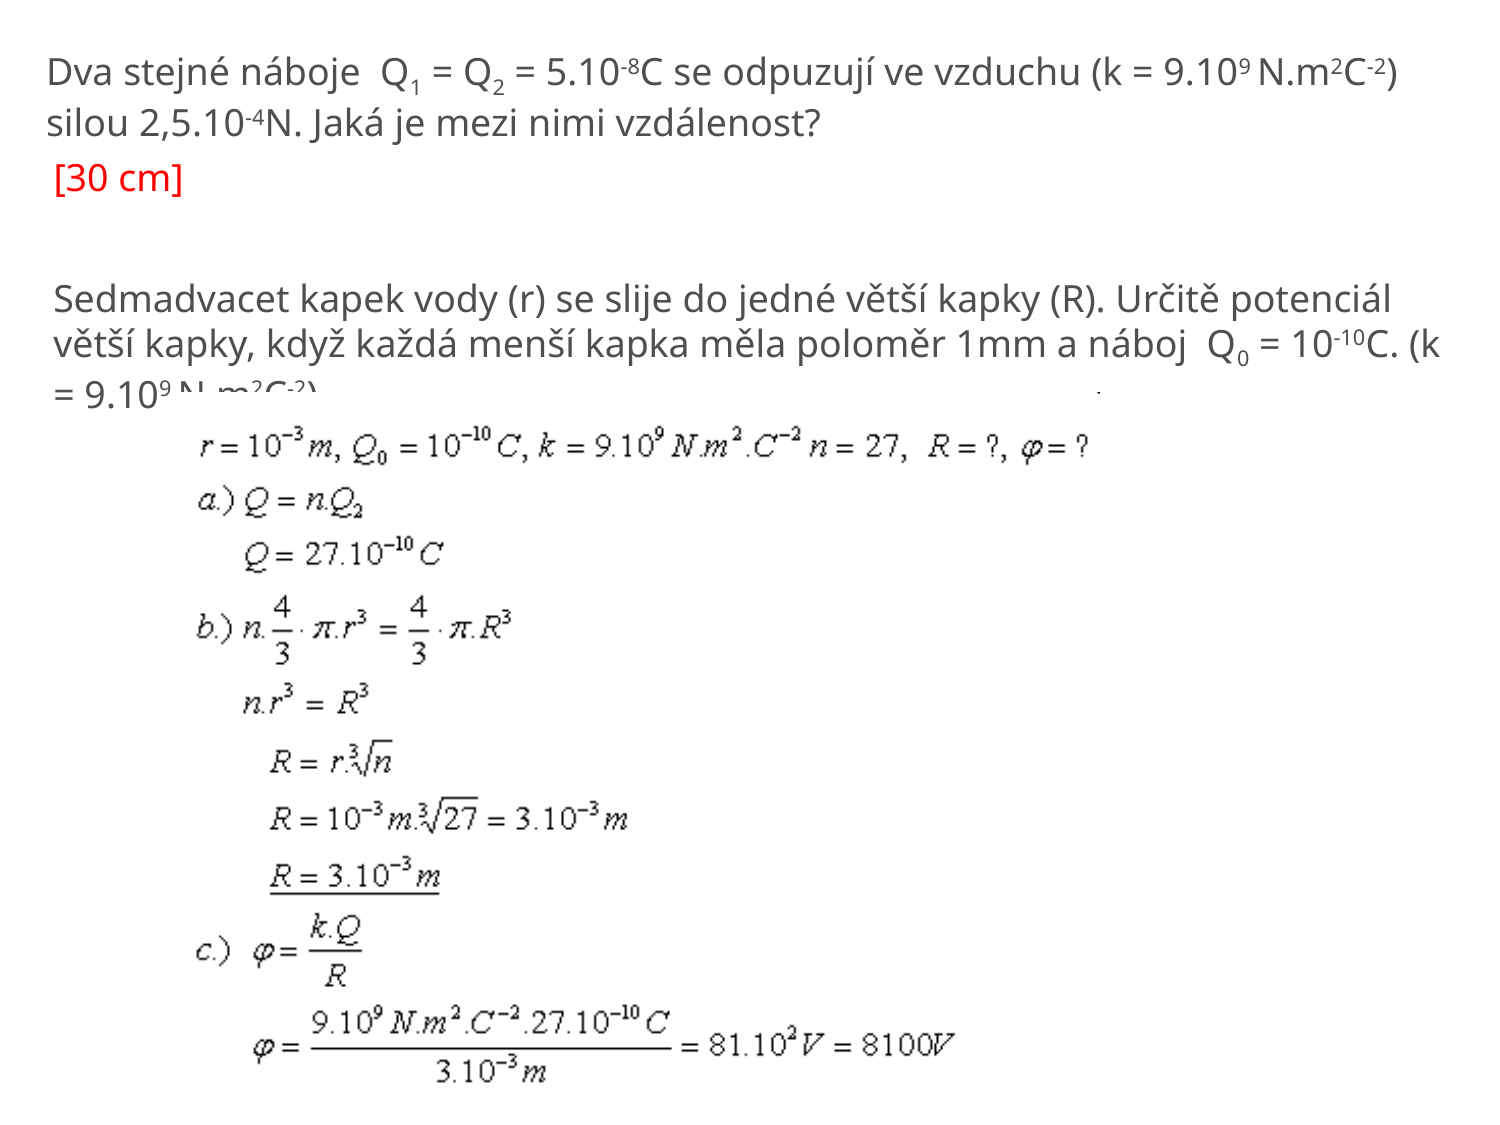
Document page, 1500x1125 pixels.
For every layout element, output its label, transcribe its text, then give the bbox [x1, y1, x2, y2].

text_box [30 cm] [38, 146, 796, 207]
picture [181, 392, 1100, 1099]
text_box Dva stejné náboje Q1 = Q2 = 5.10-8C se odpuzují ve vzduchu (k = 9.109 N.m2C-2) silou 2,5.10-4N. Jaká je mezi nimi vzdálenost? [31, 40, 1469, 152]
text_box Sedmadvacet kapek vody (r) se slije do jedné větší kapky (R). Určitě potenciál větší kapky, když každá menší kapka měla poloměr 1mm a náboj Q0 = 10-10C. (k = 9.109 N.m2C-2) [38, 267, 1483, 423]
